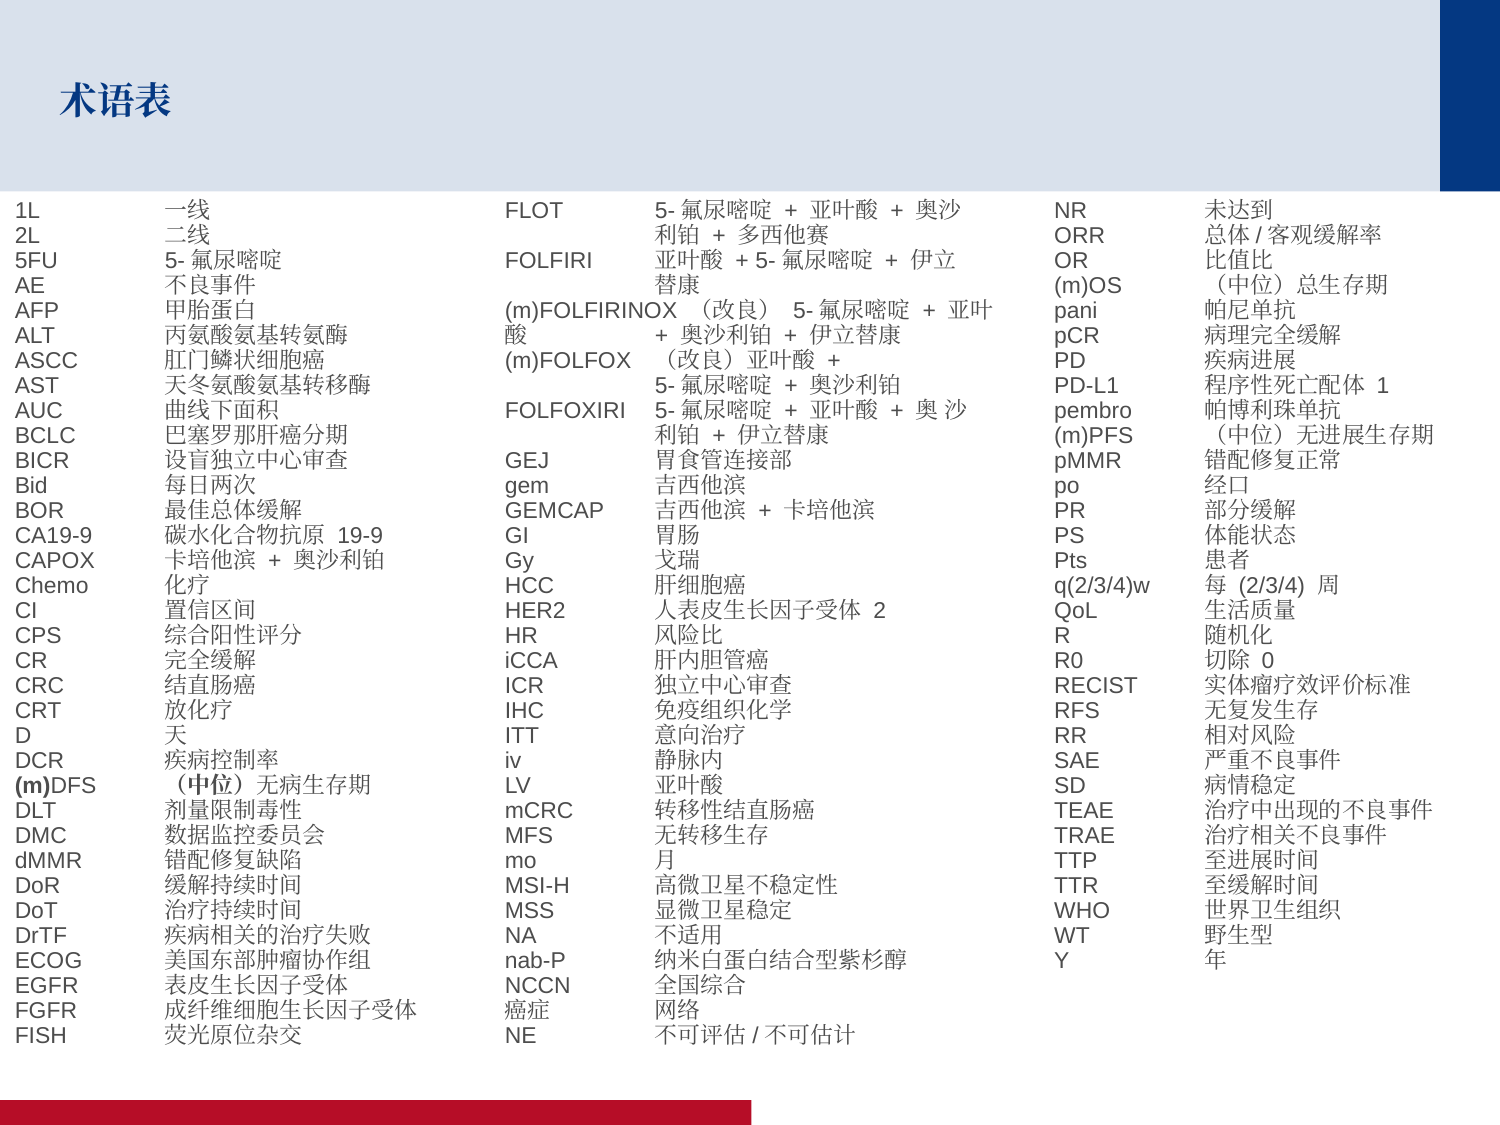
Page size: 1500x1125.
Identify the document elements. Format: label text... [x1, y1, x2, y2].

text_box 1L 一线 2L 二线 5FU 5-氟尿嘧啶 AE 不良事件 AFP 甲胎蛋白 ALT 丙氨酸氨基转氨酶 ASCC 肛门鳞状细胞癌 AST 天冬氨酸氨基转移酶 AUC 曲线下面积 BCLC 巴塞罗那肝癌分期 BICR 设盲独立中心审查 Bid 每日两次 BOR 最佳总体缓解 CA19-9 碳水化合物抗原 19-9 CAPOX 卡培他滨 + 奥沙利铂 Chemo 化疗 CI 置信区间 CPS 综合阳性评分 CR 完全缓解 CRC 结直肠癌 CRT 放化疗 D 天 DCR 疾病控制率 (m)DFS （中位）无病生存期 DLT 剂量限制毒性 DMC 数据监控委员会 dMMR 错配修复缺陷 DoR 缓解持续时间 DoT 治疗持续时间 DrTF 疾病相关的治疗失败 ECOG 美国东部肿瘤协作组 EGFR 表皮生长因子受体 FGFR 成纤维细胞生长因子受体 FISH 荧光原位杂交 FLOT 5-氟尿嘧啶 + 亚叶酸 + 奥沙 利铂 + 多西他赛 FOLFIRI 亚叶酸 + 5-氟尿嘧啶 + 伊立 替康 (m)FOLFIRINOX （改良） 5-氟尿嘧啶 + 亚叶酸 + 奥沙利铂 + 伊立替康 (m)FOLFOX （改良）亚叶酸 + 5-氟尿嘧啶 + 奥沙利铂 FOLFOXIRI 5-氟尿嘧啶 + 亚叶酸 + 奥 沙 利铂 + 伊立替康 GEJ 胃食管连接部 gem 吉西他滨 GEMCAP 吉西他滨 + 卡培他滨 GI 胃肠 Gy 戈瑞 HCC 肝细胞癌 HER2 人表皮生长因子受体 2 HR 风险比 iCCA 肝内胆管癌 ICR 独立中心审查 IHC 免疫组织化学 ITT 意向治疗 iv 静脉内 LV 亚叶酸 mCRC 转移性结直肠癌 MFS 无转移生存 mo 月 MSI-H 高微卫星不稳定性 MSS 显微卫星稳定 NA 不适用 nab-P 纳米白蛋白结合型紫杉醇 NCCN 全国综合 癌症 网络 NE 不可评估/不可估计 NR 未达到 ORR 总体/客观缓解率 OR 比值比 (m)OS （中位）总生存期 pani 帕尼单抗 pCR 病理完全缓解 PD 疾病进展 PD-L1 程序性死亡配体 1 pembro 帕博利珠单抗 (m)PFS （中位）无进展生存期 pMMR 错配修复正常 po 经口 PR 部分缓解 PS 体能状态 Pts 患者 q(2/3/4)w 每 (2/3/4) 周 QoL 生活质量 R 随机化 R0 切除 0 RECIST 实体瘤疗效评价标准 RFS 无复发生存 RR 相对风险 SAE 严重不良事件 SD 病情稳定 TEAE 治疗中出现的不良事件 TRAE 治疗相关不良事件 TTP 至进展时间 TTR 至缓解时间 WHO 世界卫生组织 WT 野生型 Y 年 [0, 191, 1500, 1058]
title 术语表 [59, 29, 1412, 162]
